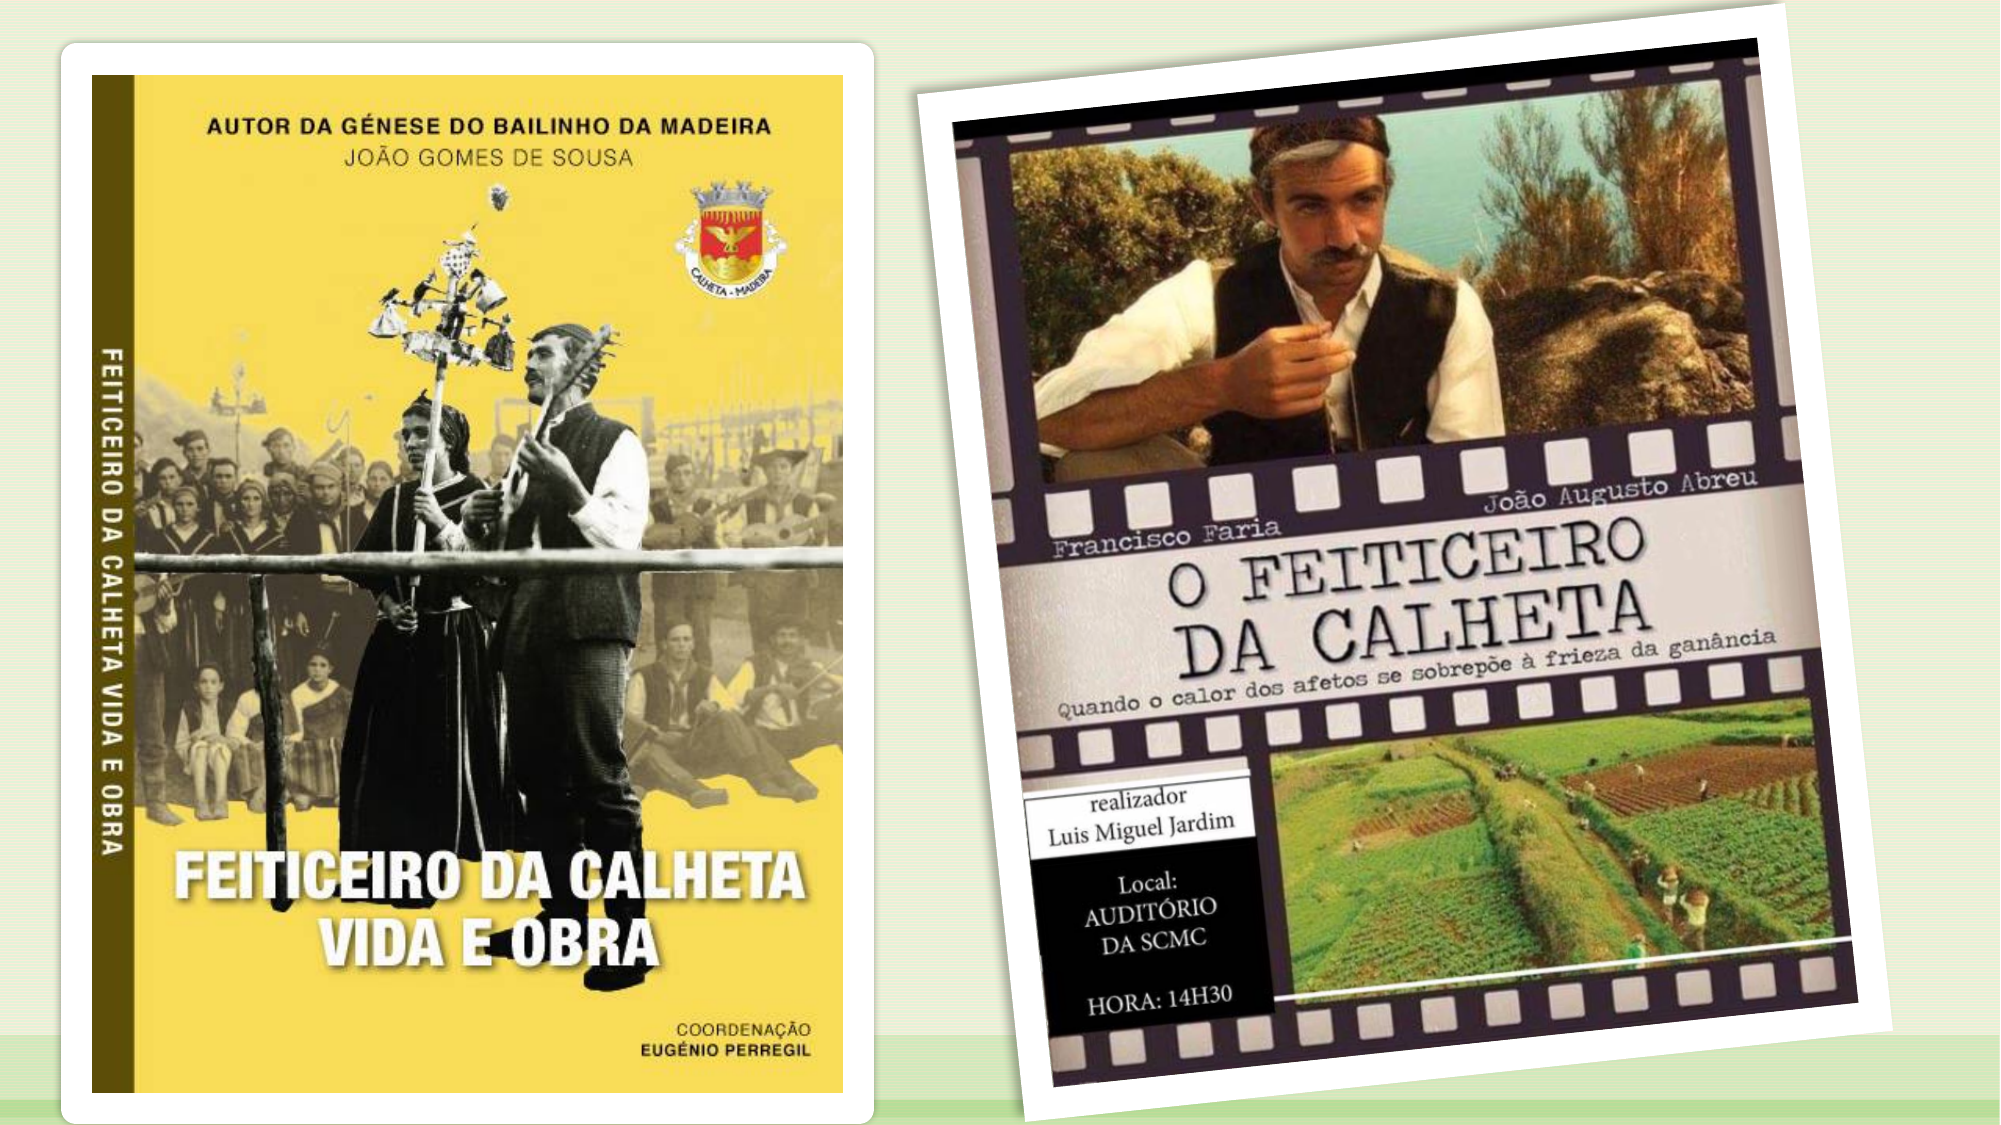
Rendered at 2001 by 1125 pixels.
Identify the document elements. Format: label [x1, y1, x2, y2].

picture [91, 74, 844, 1094]
picture [953, 38, 1858, 1087]
